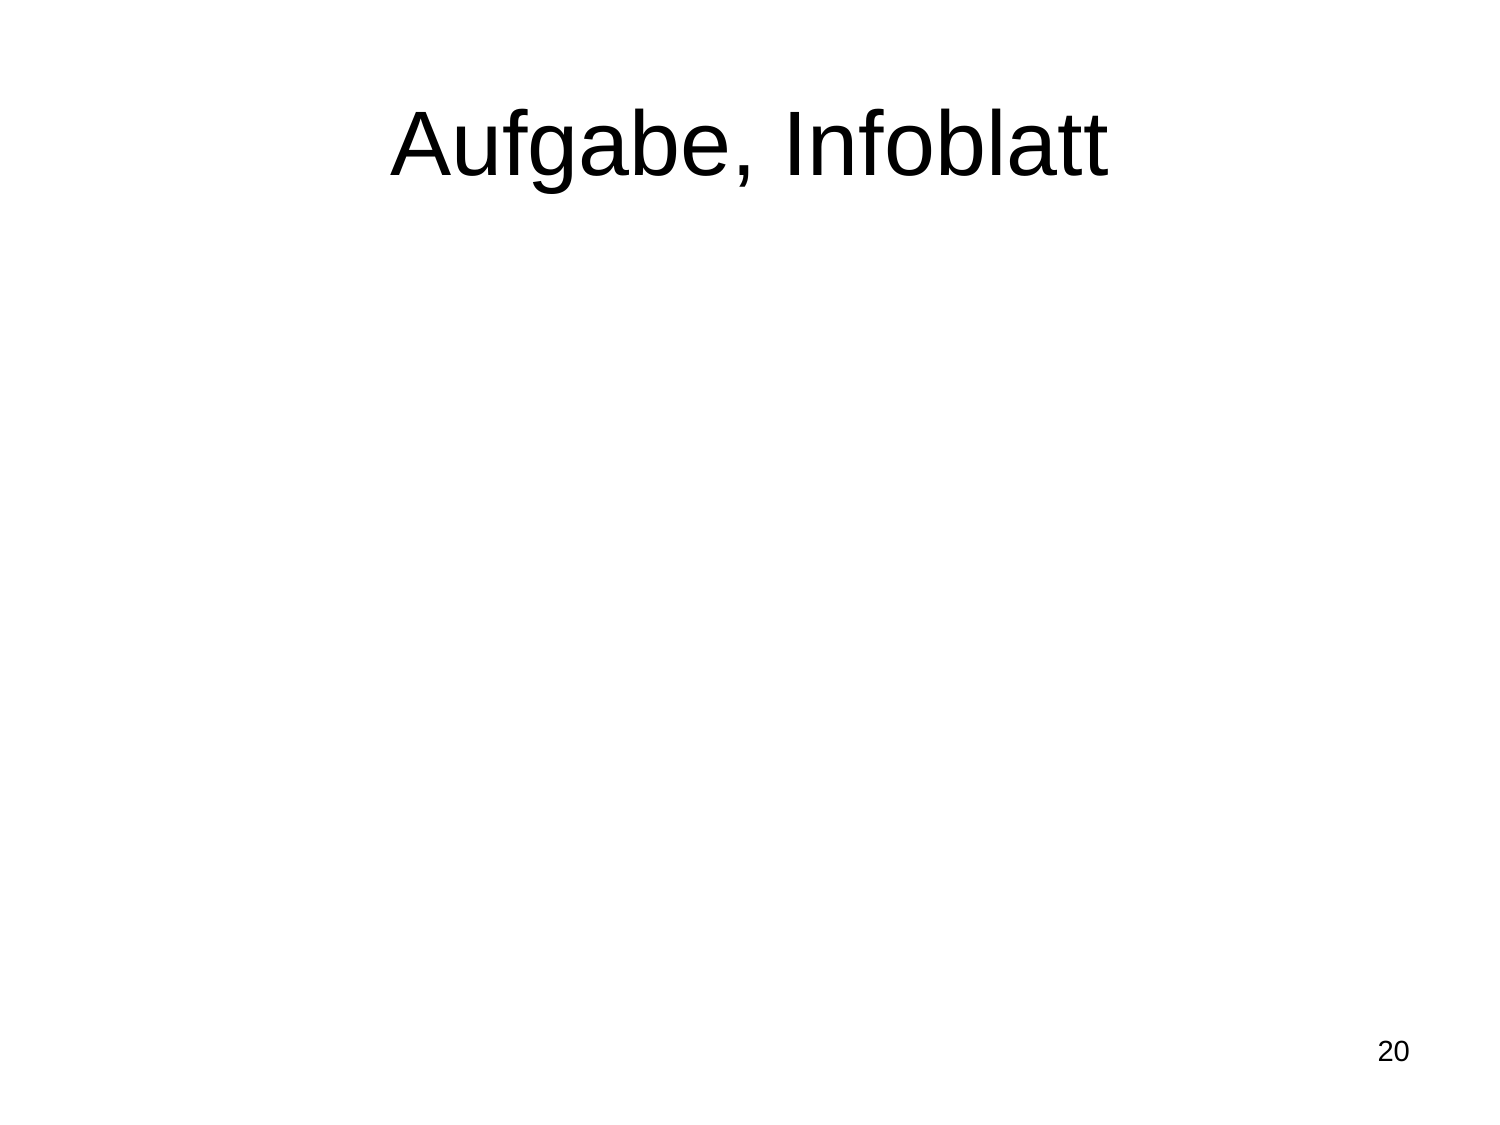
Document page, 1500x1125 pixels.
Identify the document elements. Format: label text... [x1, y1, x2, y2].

slide_number 20 [1074, 1024, 1425, 1103]
title Aufgabe, Infoblatt [75, 45, 1425, 233]
